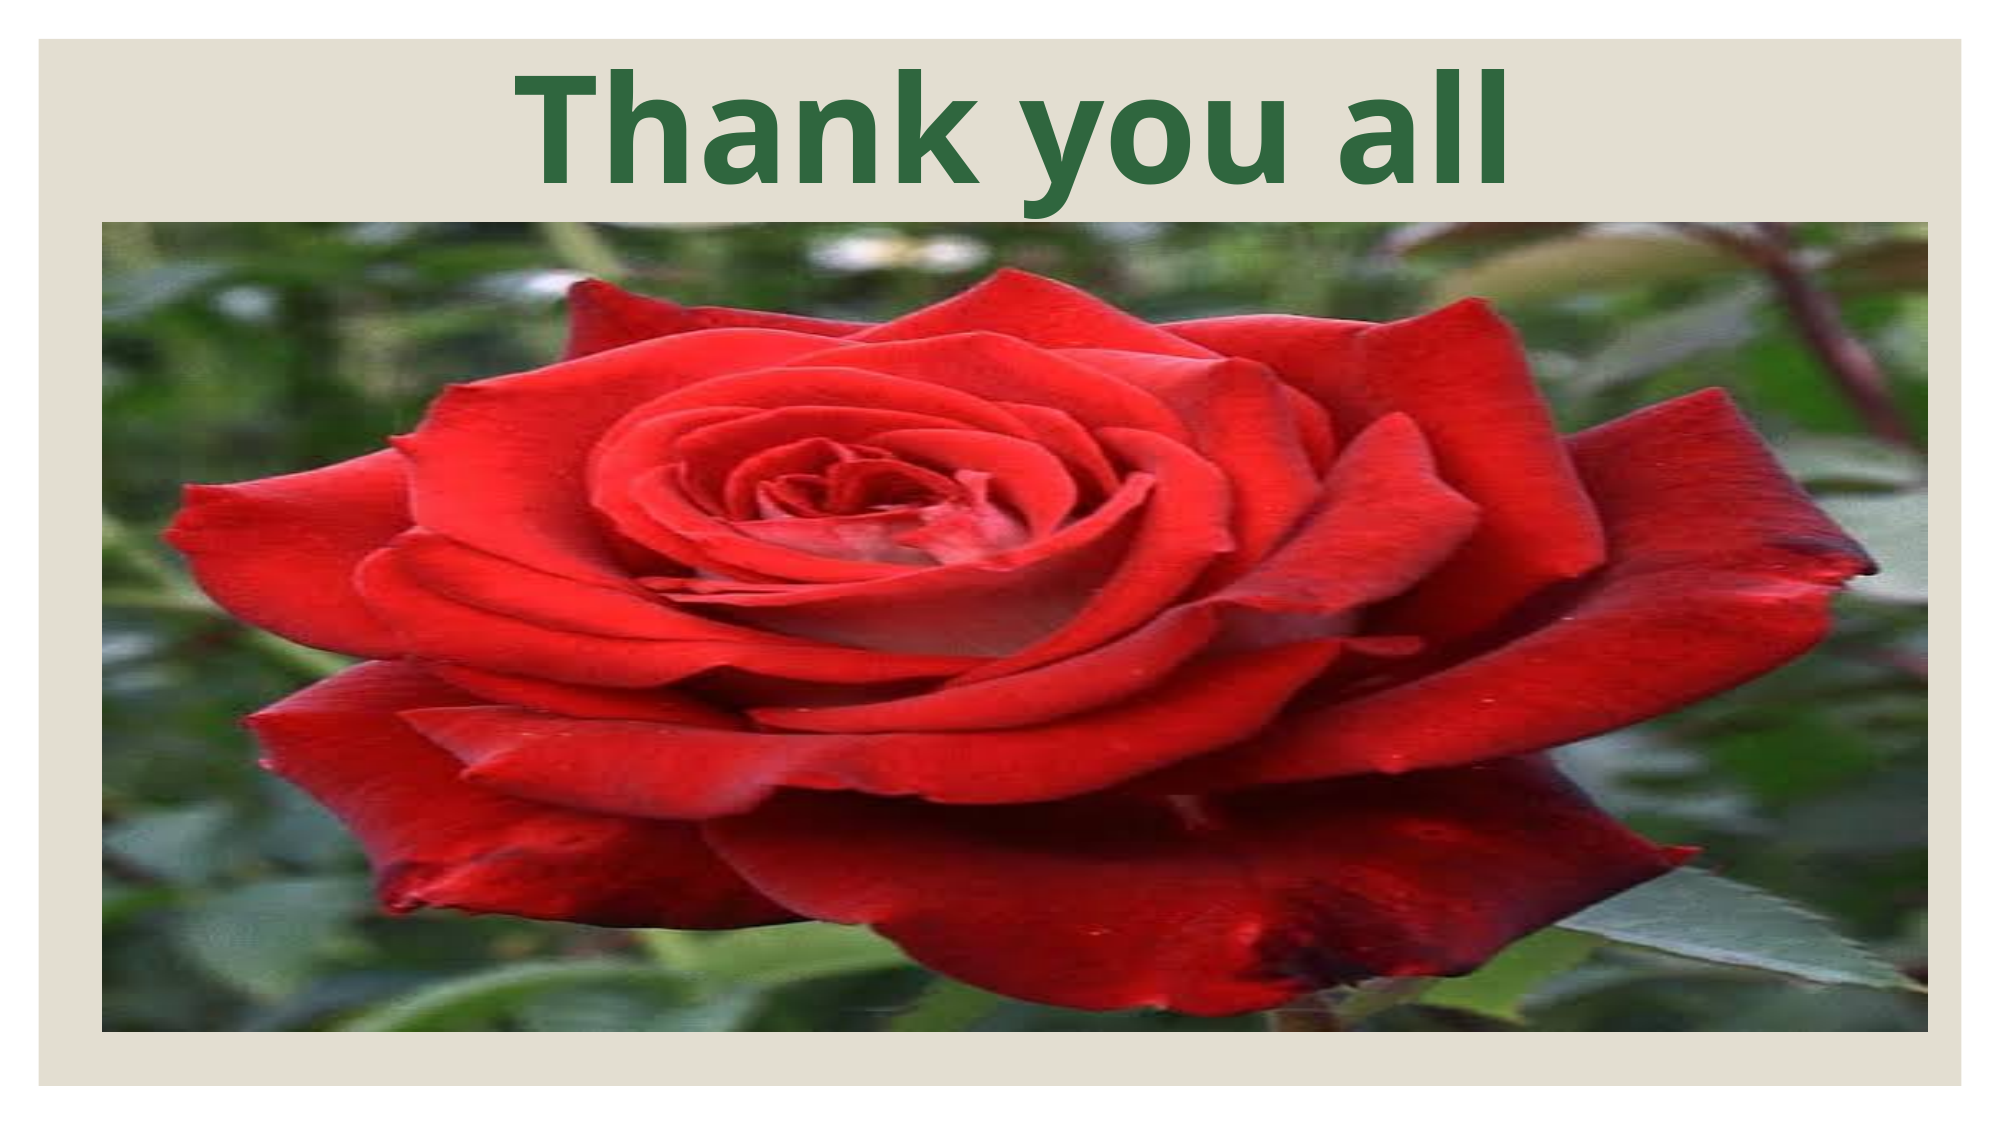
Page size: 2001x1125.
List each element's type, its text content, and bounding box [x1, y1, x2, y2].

text_box Thank you all [399, 25, 1631, 218]
picture [102, 222, 1928, 1032]
